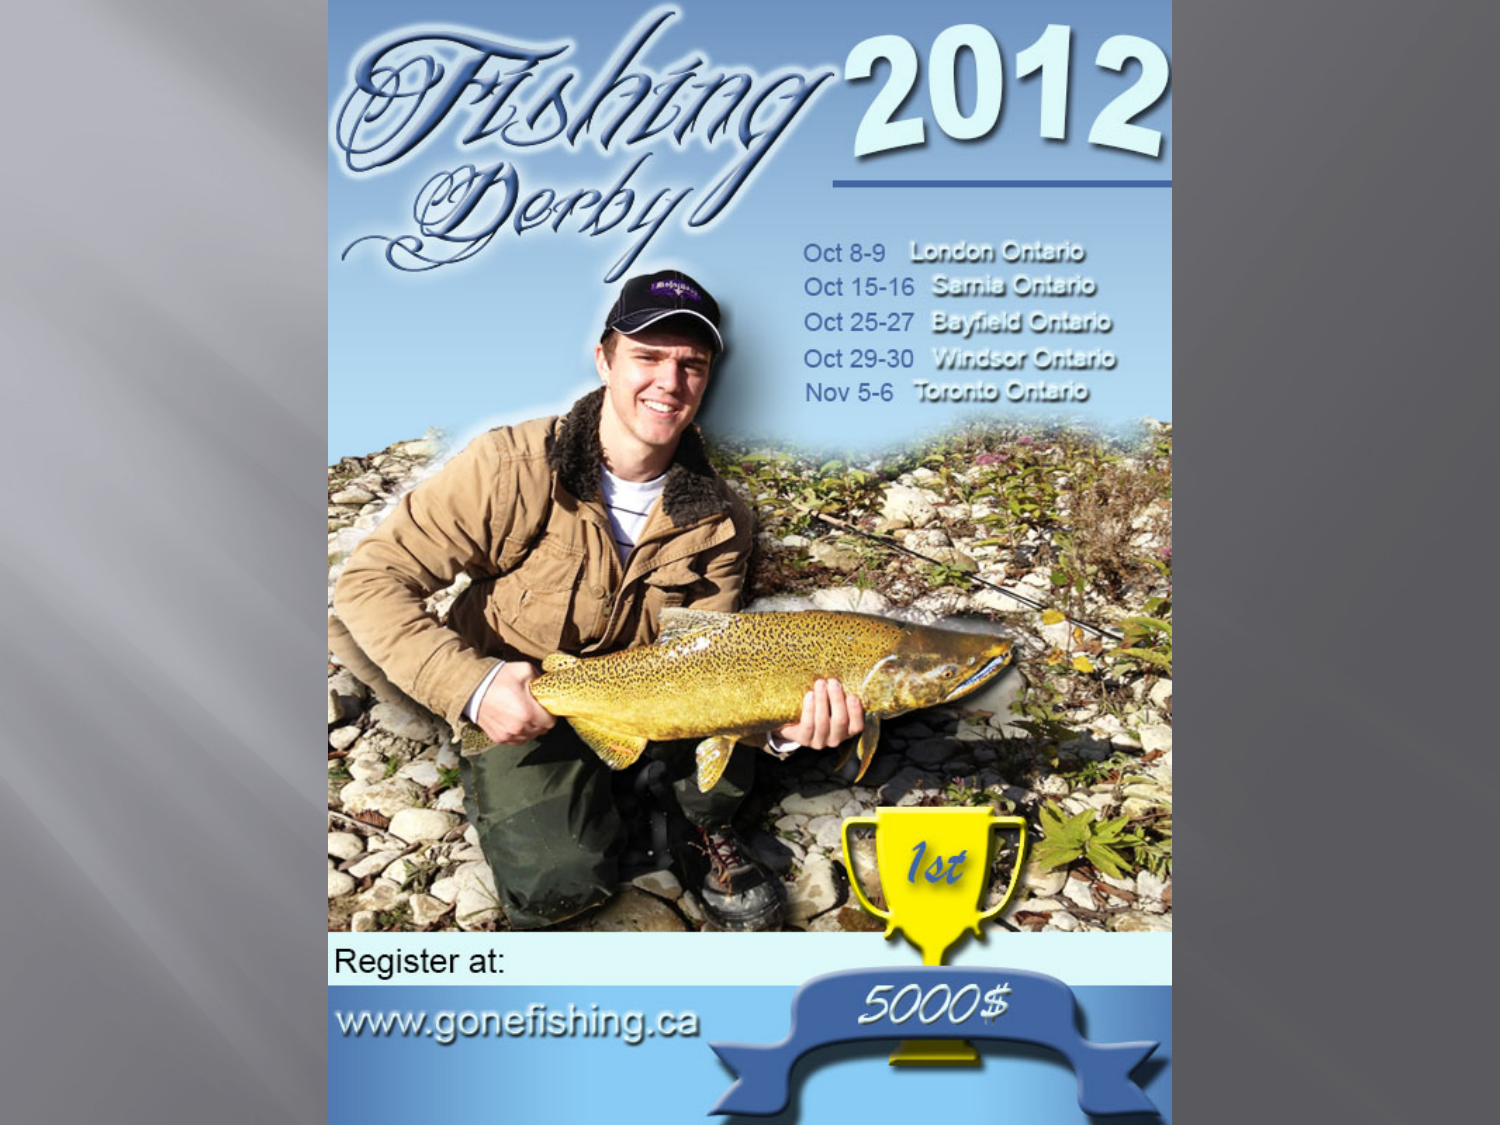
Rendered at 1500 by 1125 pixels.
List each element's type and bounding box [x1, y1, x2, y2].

picture [327, 0, 1173, 1125]
